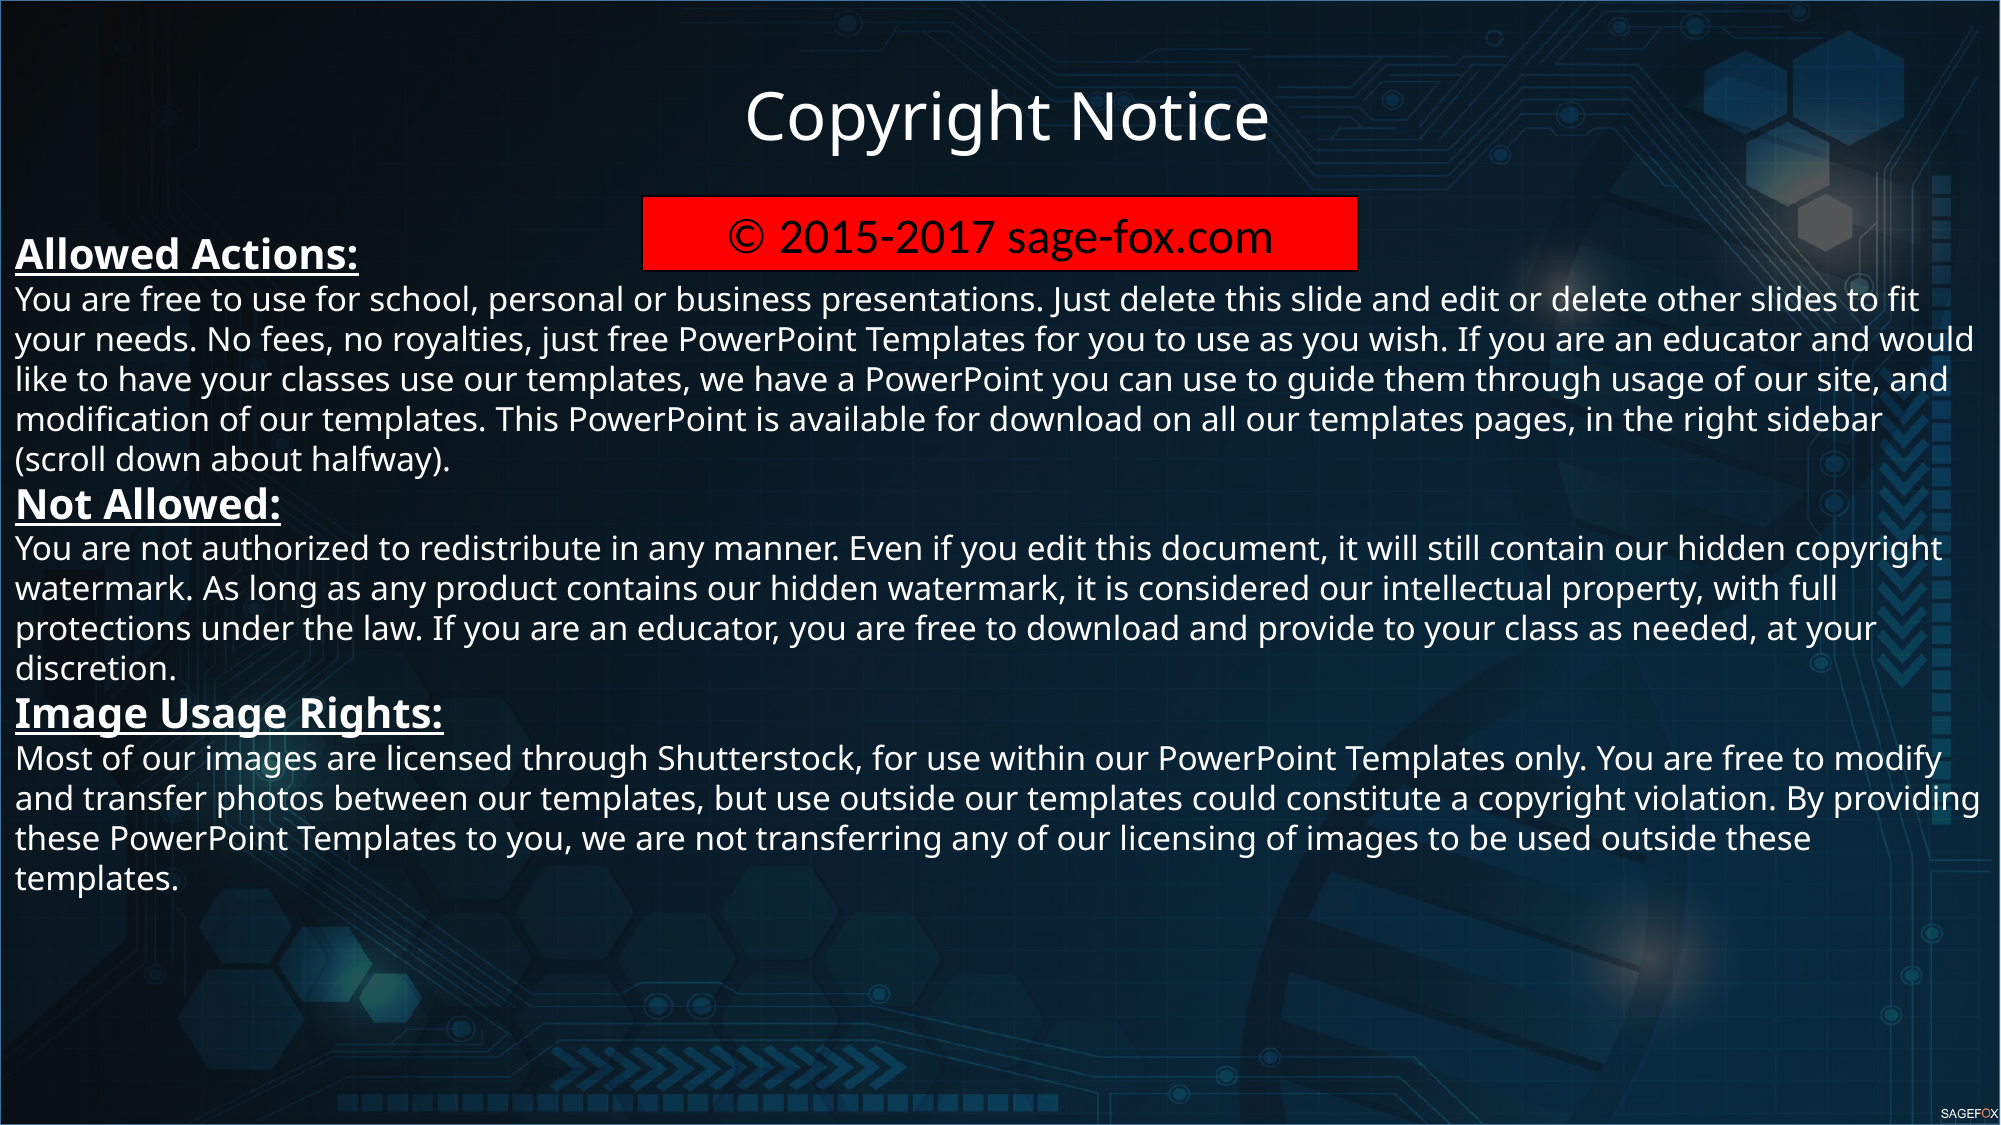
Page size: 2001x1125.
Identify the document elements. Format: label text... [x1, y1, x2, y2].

text_box © 2015-2017 sage-fox.com [641, 196, 1358, 272]
title Copyright Notice [493, 60, 1524, 178]
text_box Allowed Actions: You are free to use for school, personal or business presentations. Just delete this slide and edit or delete other slides to fit your needs. No fees, no royalties, just free PowerPoint Templates for you to use as you wish. If you are an educator and would like to have your classes use our templates, we have a PowerPoint you can use to guide them through usage of our site, and modification of our templates. This PowerPoint is available for download on all our templates pages, in the right sidebar (scroll down about halfway). Not Allowed: You are not authorized to redistribute in any manner. Even if you edit this document, it will still contain our hidden copyright watermark. As long as any product contains our hidden watermark, it is considered our intellectual property, with full protections under the law. If you are an educator, you are free to download and provide to your class as needed, at your discretion. Image Usage Rights: Most of our images are licensed through Shutterstock, for use within our PowerPoint Templates only. You are free to modify and transfer photos between our templates, but use outside our templates could constitute a copyright violation. By providing these PowerPoint Templates to you, we are not transferring any of our licensing of images to be used outside these templates. [0, 0, 2000, 1125]
